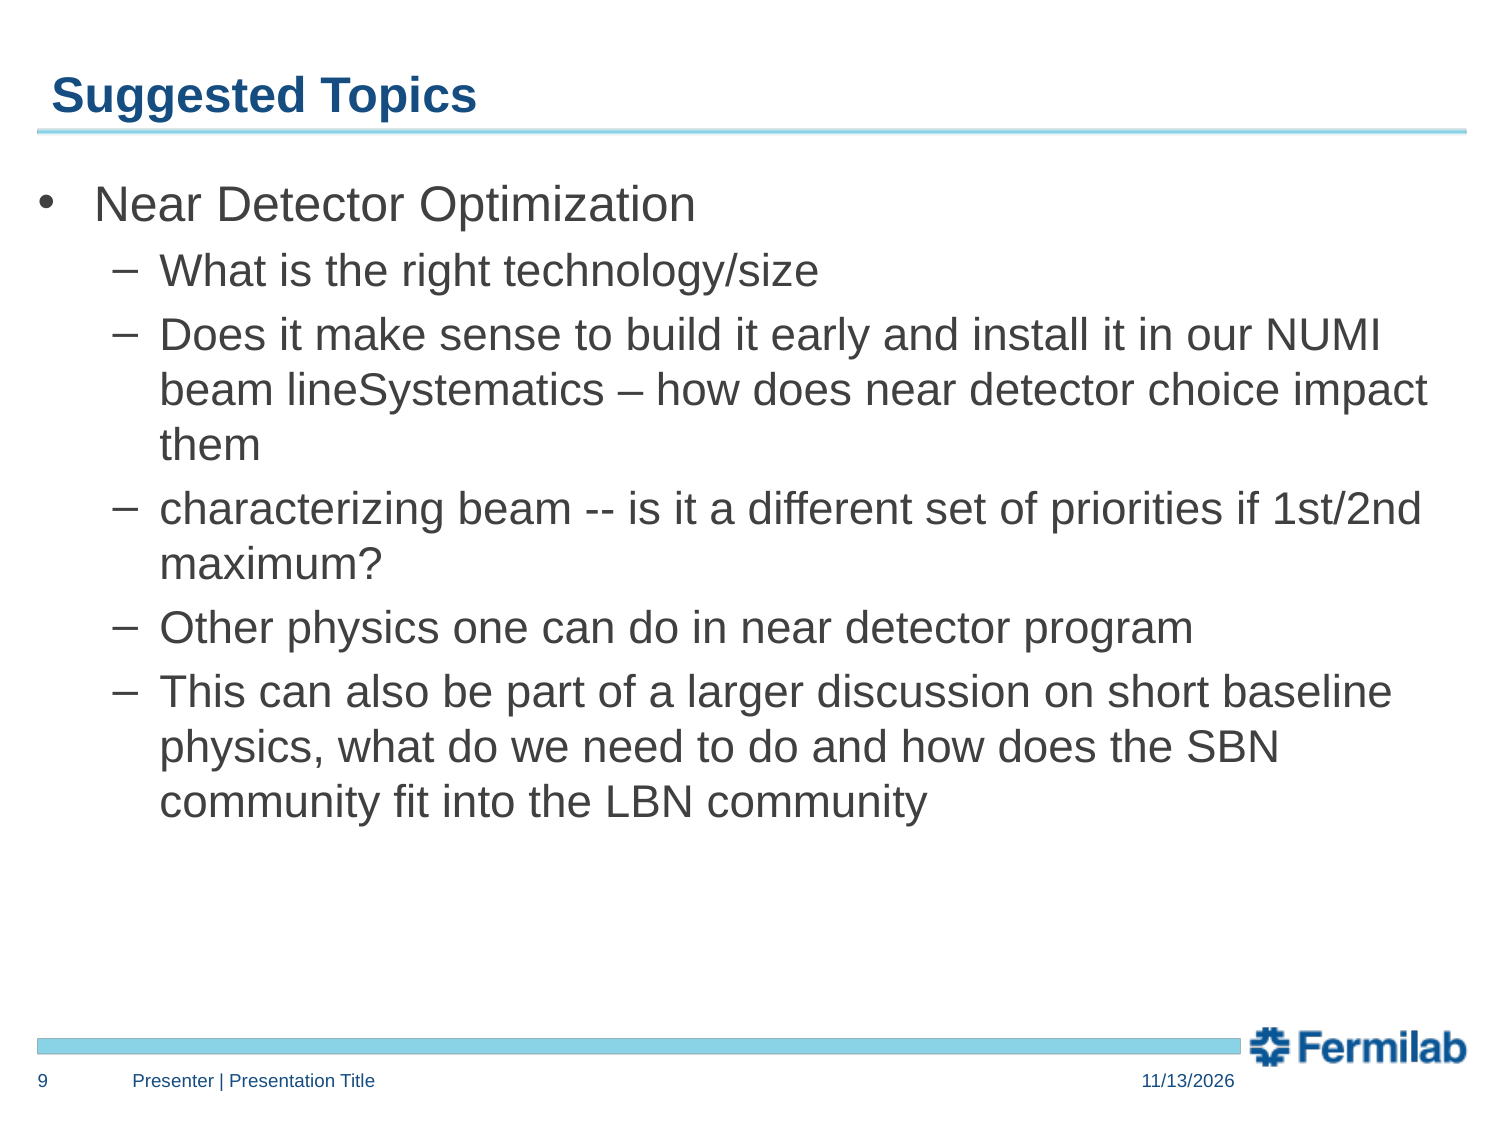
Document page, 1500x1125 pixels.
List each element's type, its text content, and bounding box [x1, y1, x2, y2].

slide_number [1058, 1068, 1235, 1109]
title Suggested Topics [37, 17, 1463, 123]
slide_number 9 [37, 1068, 111, 1109]
list Near Detector Optimization What is the right technology/size Does it make sense to build it early and install it in our NUMI beam lineSystematics – how does near detector choice impact them characterizing beam -- is it a different set of priorities if 1st/2nd maximum? Other physics one can do in near detector program This can also be part of a larger discussion on short baseline physics, what do we need to do and how does the SBN community fit into the LBN community [37, 171, 1461, 990]
footer Presenter | Presentation Title [132, 1068, 1014, 1109]
